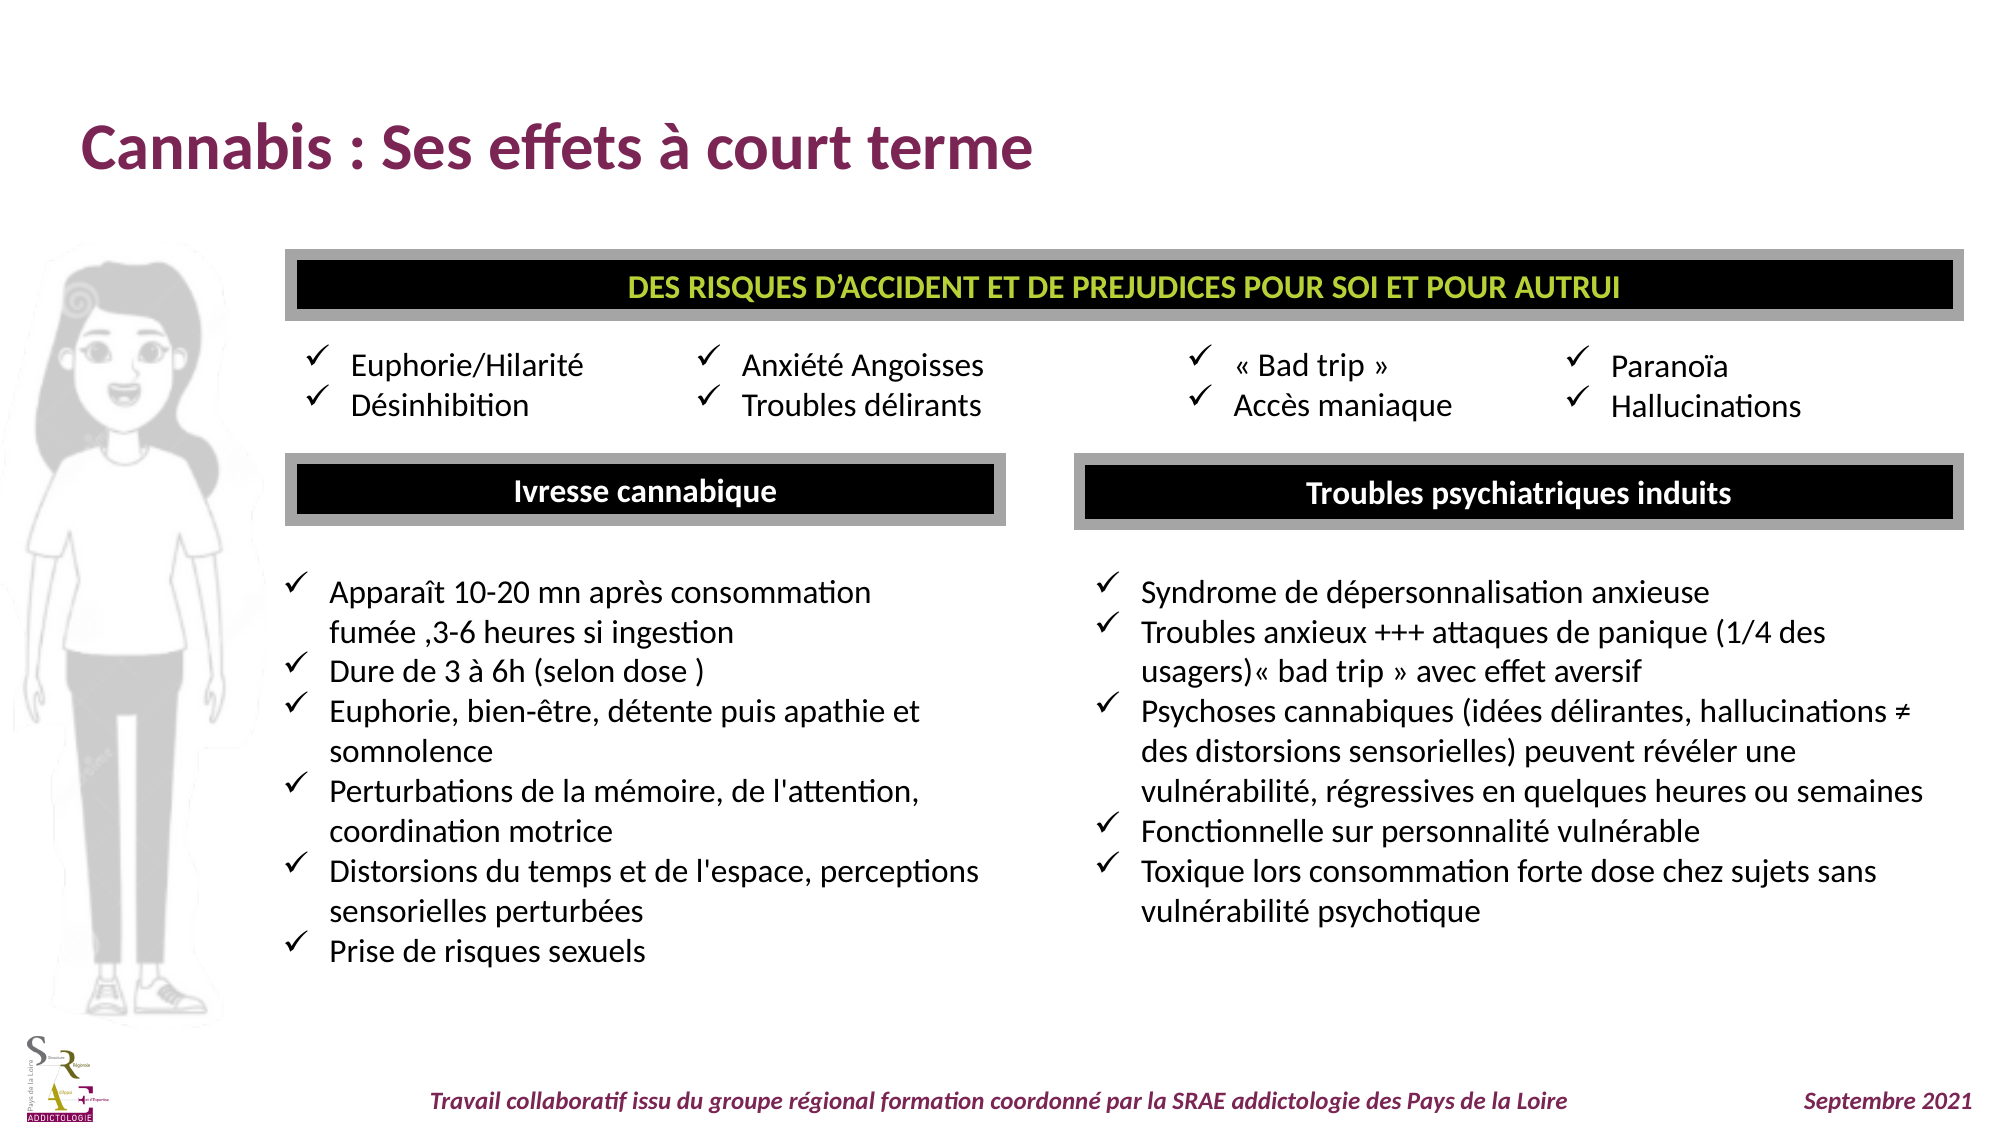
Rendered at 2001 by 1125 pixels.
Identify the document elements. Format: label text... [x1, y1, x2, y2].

text_box Apparaît 10-20 mn après consommation fumée ,3-6 heures si ingestion Dure de 3 à 6h (selon dose ) Euphorie, bien‐être, détente puis apathie et somnolence Perturbations de la mémoire, de l'attention, coordination motrice Distorsions du temps et de l'espace, perceptions sensorielles perturbées Prise de risques sexuels [268, 562, 1000, 977]
picture [27, 1036, 112, 1122]
text_box « Bad trip » Accès maniaque [1171, 335, 1495, 430]
picture [0, 241, 268, 1030]
text_box Troubles psychiatriques induits [1078, 458, 1960, 526]
text_box DES RISQUES D’ACCIDENT ET DE PREJUDICES POUR SOI ET POUR AUTRUI [290, 254, 1960, 316]
text_box Paranoïa Hallucinations [1549, 336, 1872, 432]
text_box Cannabis : Ses effets à court terme [66, 95, 2000, 191]
text_box Syndrome de dépersonnalisation anxieuse Troubles anxieux +++ attaques de panique (1/4 des usagers)« bad trip » avec effet aversif Psychoses cannabiques (idées délirantes, hallucinations ≠ des distorsions sensorielles) peuvent révéler une vulnérabilité, régressives en quelques heures ou semaines Fonctionnelle sur personnalité vulnérable Toxique lors consommation forte dose chez sujets sans vulnérabilité psychotique [1079, 562, 1959, 977]
text_box Anxiété Angoisses Troubles délirants [680, 335, 1003, 430]
text_box Euphorie/Hilarité Désinhibition [289, 335, 612, 430]
text_box Ivresse cannabique [290, 458, 1001, 521]
